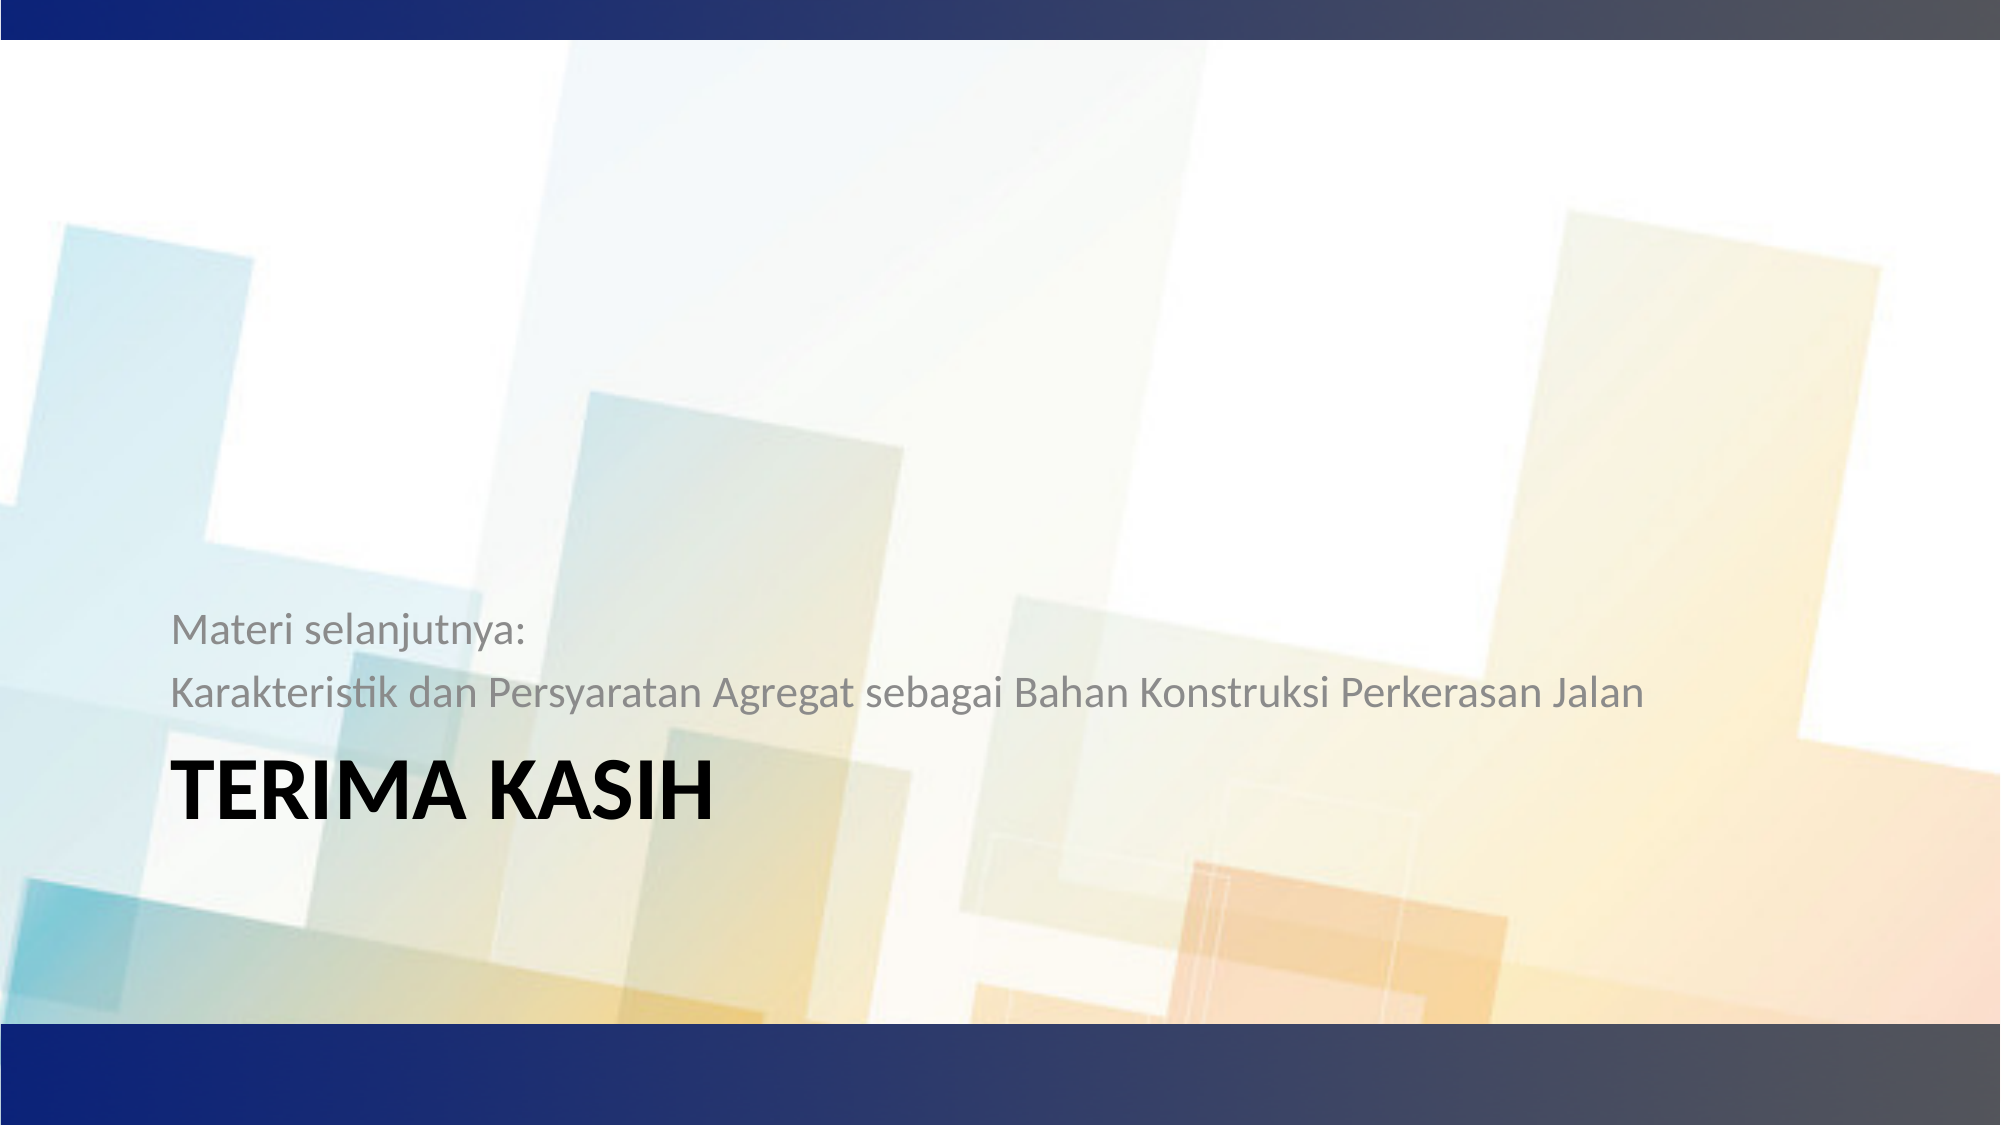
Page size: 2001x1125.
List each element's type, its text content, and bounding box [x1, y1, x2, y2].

picture [0, 0, 2001, 1125]
list Materi selanjutnya: Karakteristik dan Persyaratan Agregat sebagai Bahan Konstruksi Perkerasan Jalan [157, 476, 1858, 723]
title Terima kasih [157, 723, 1858, 947]
